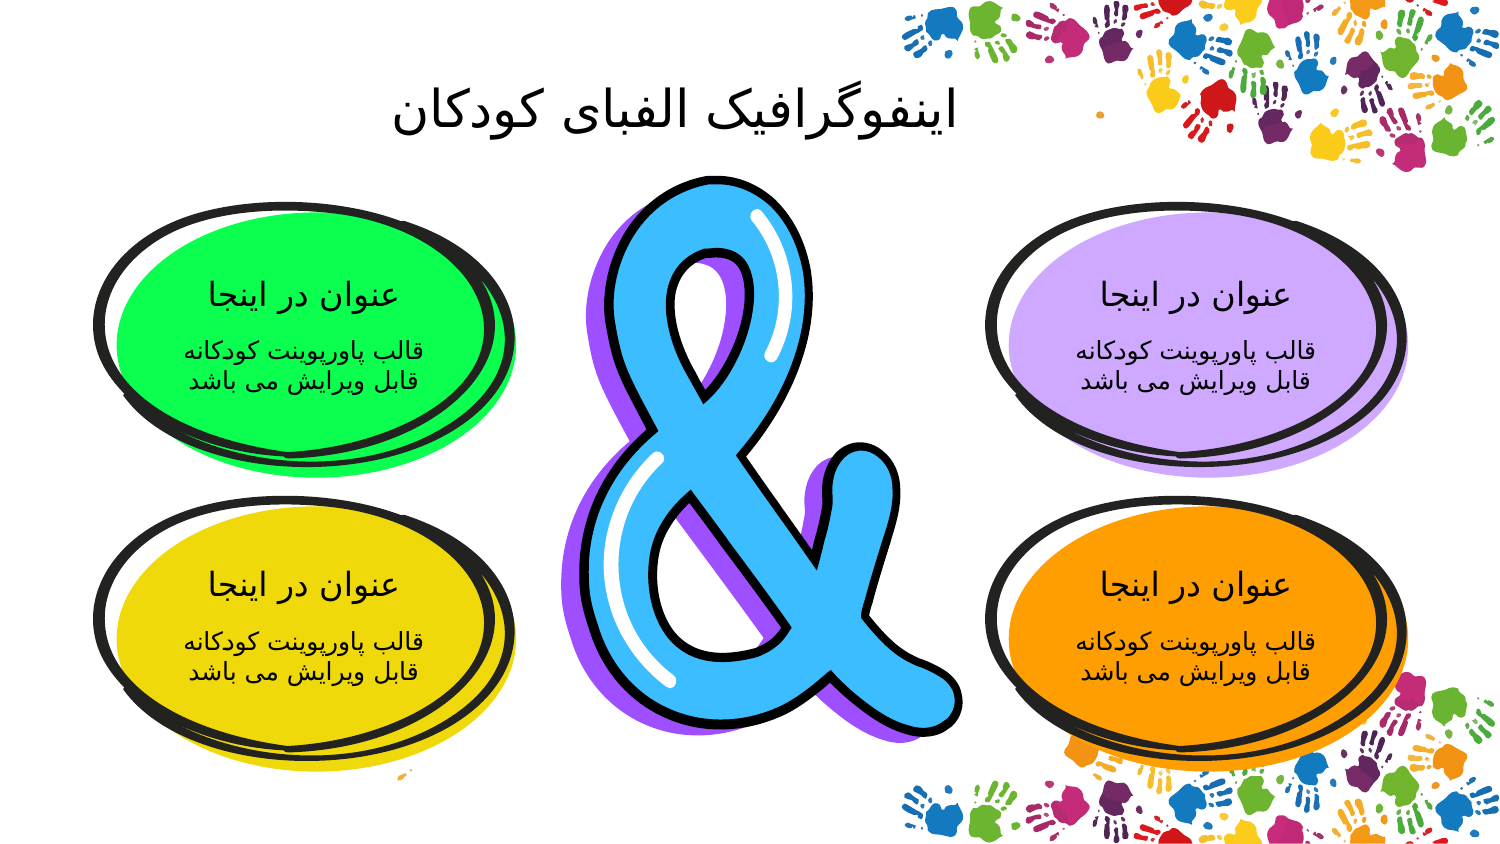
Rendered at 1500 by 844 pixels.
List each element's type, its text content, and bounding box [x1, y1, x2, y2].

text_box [973, 495, 1444, 772]
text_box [973, 201, 1444, 478]
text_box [81, 201, 552, 478]
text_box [560, 175, 965, 743]
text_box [81, 495, 552, 772]
title اینفوگرافیک الفبای کودکان [0, 67, 1350, 147]
